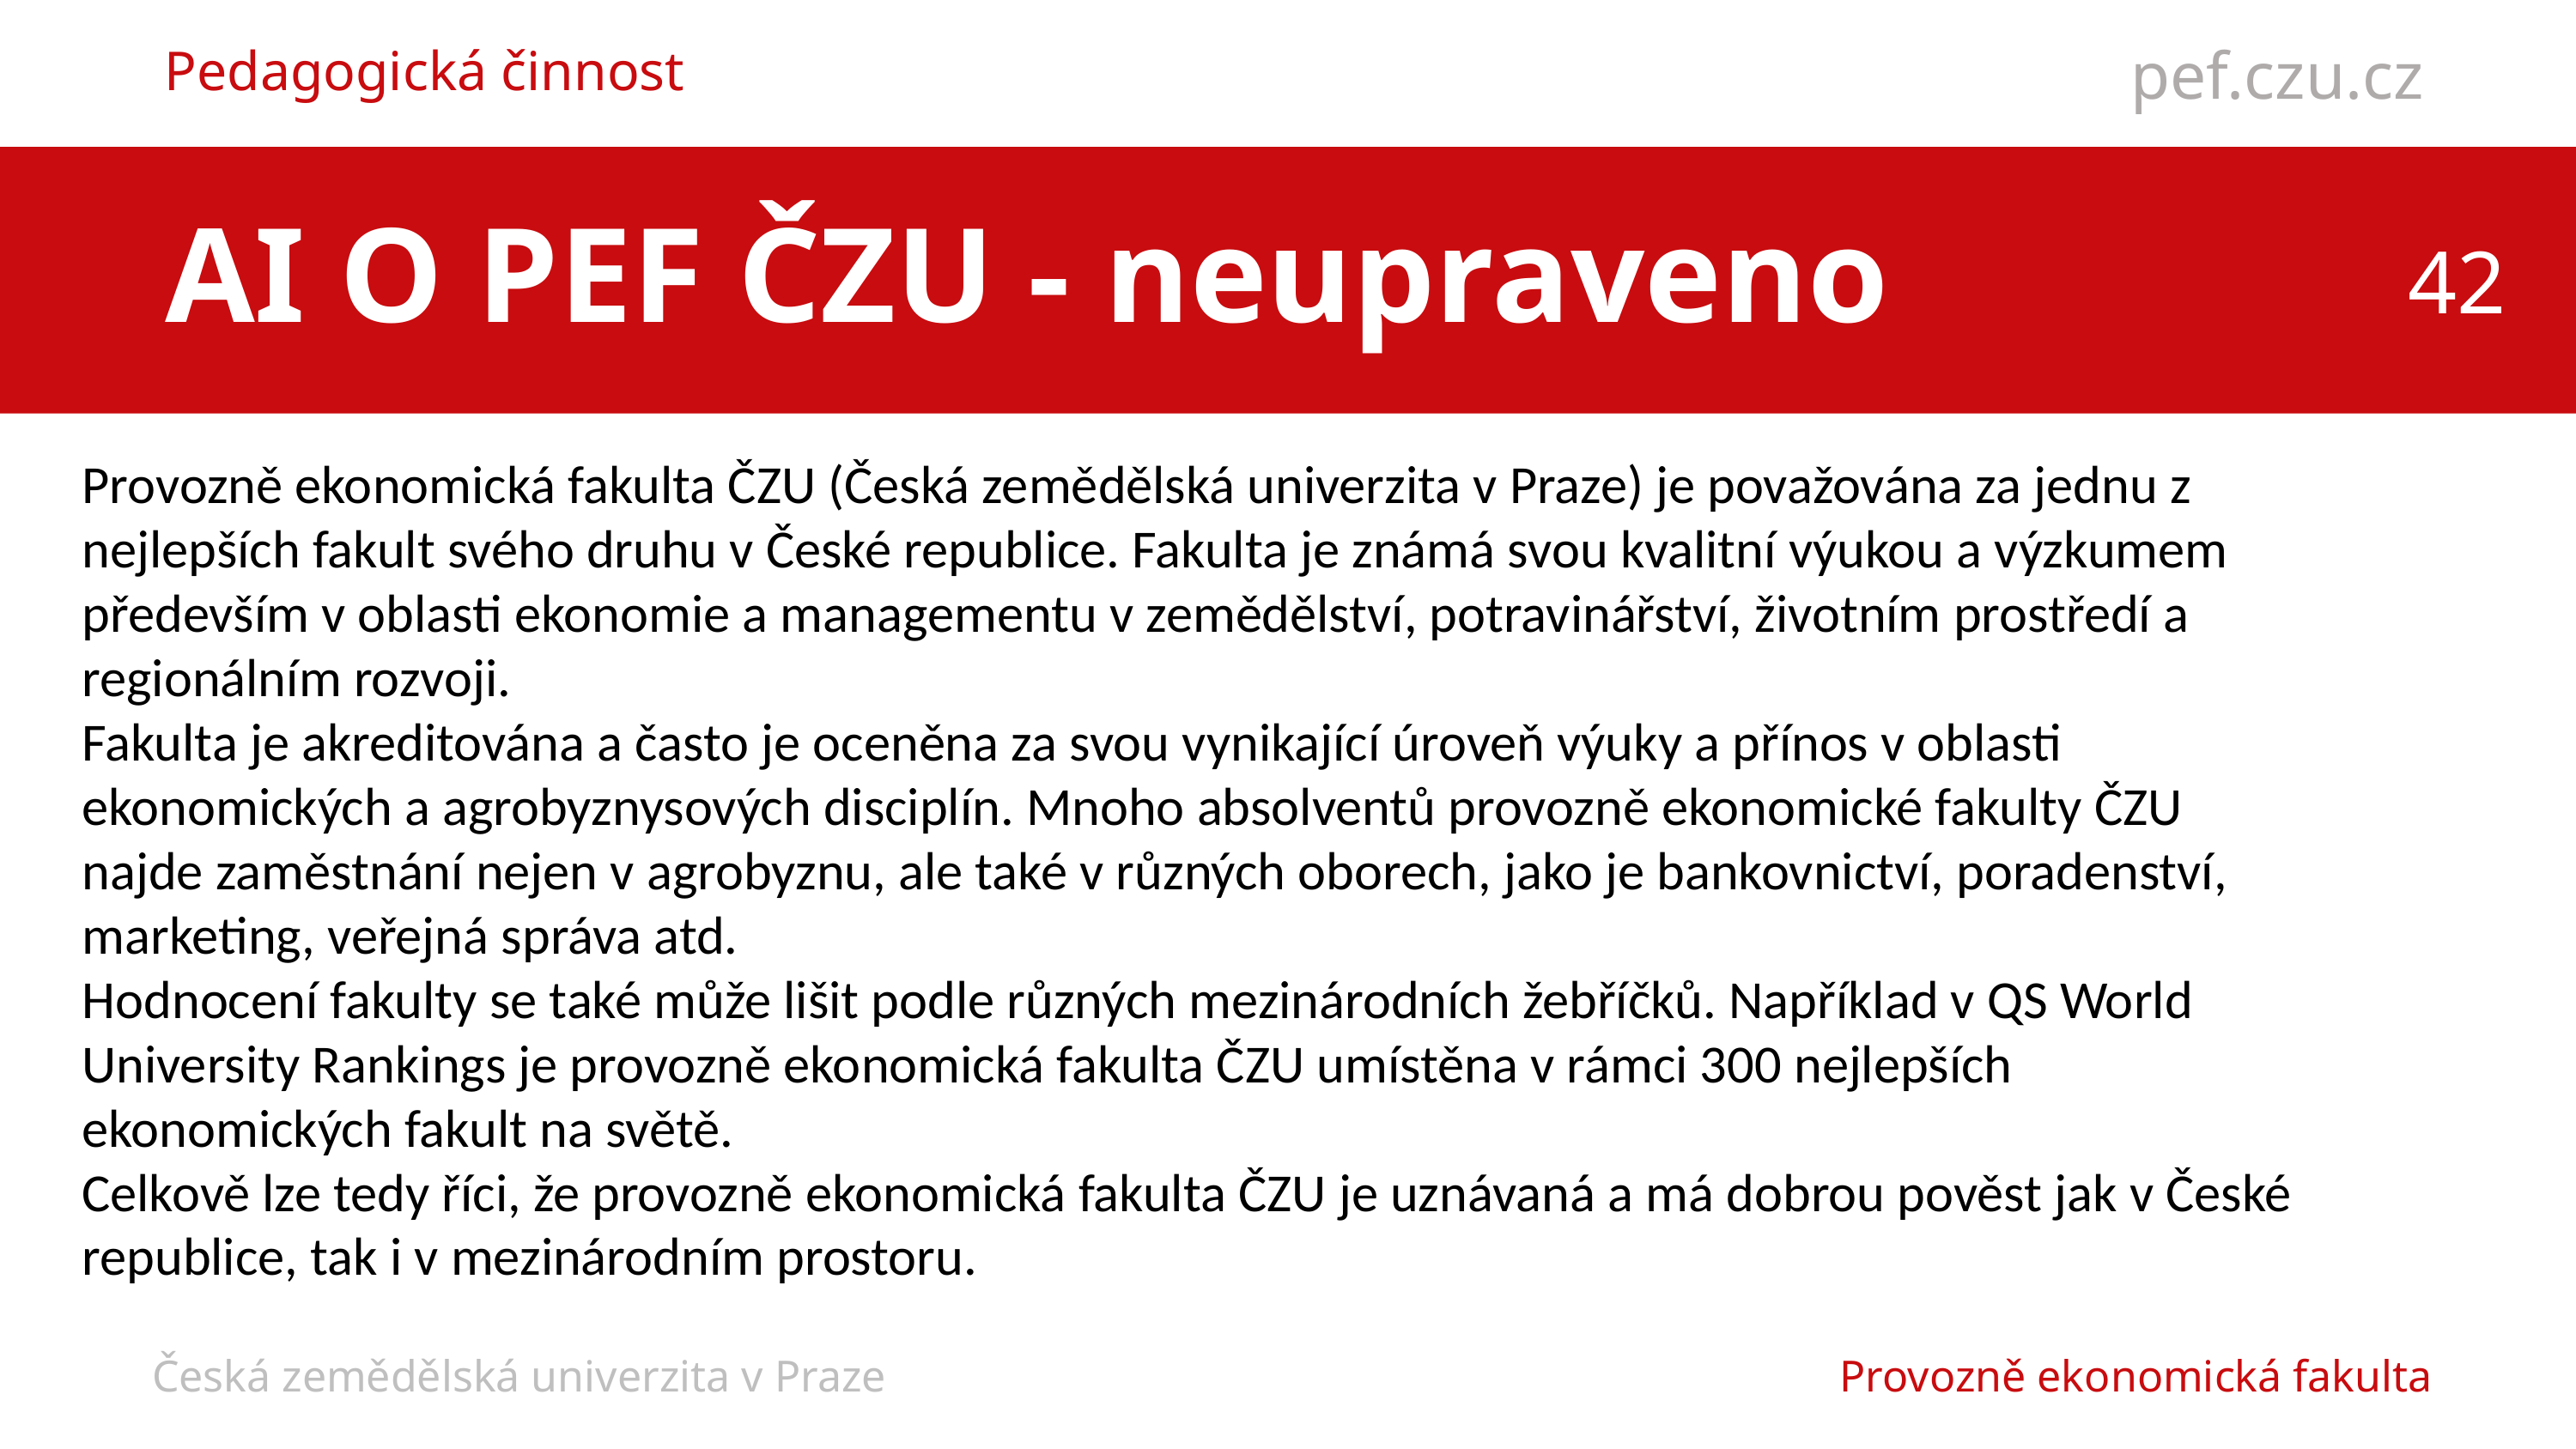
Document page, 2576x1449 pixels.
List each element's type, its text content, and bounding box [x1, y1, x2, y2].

text_box Provozně ekonomická fakulta ČZU (Česká zemědělská univerzita v Praze) je považována za jednu z nejlepších fakult svého druhu v České republice. Fakulta je známá svou kvalitní výukou a výzkumem především v oblasti ekonomie a managementu v zemědělství, potravinářství, životním prostředí a regionálním rozvoji. Fakulta je akreditována a často je oceněna za svou vynikající úroveň výuky a přínos v oblasti ekonomických a agrobyznysových disciplín. Mnoho absolventů provozně ekonomické fakulty ČZU najde zaměstnání nejen v agrobyznu, ale také v různých oborech, jako je bankovnictví, poradenství, marketing, veřejná správa atd. Hodnocení fakulty se také může lišit podle různých mezinárodních žebříčků. Například v QS World University Rankings je provozně ekonomická fakulta ČZU umístěna v rámci 300 nejlepších ekonomických fakult na světě. Celkově lze tedy říci, že provozně ekonomická fakulta ČZU je uznávaná a má dobrou pověst jak v České republice, tak i v mezinárodním prostoru. [69, 443, 2315, 1293]
list Pedagogická činnost [152, 0, 2080, 148]
list AI O PEF ČZU - neupraveno [152, 148, 2080, 414]
